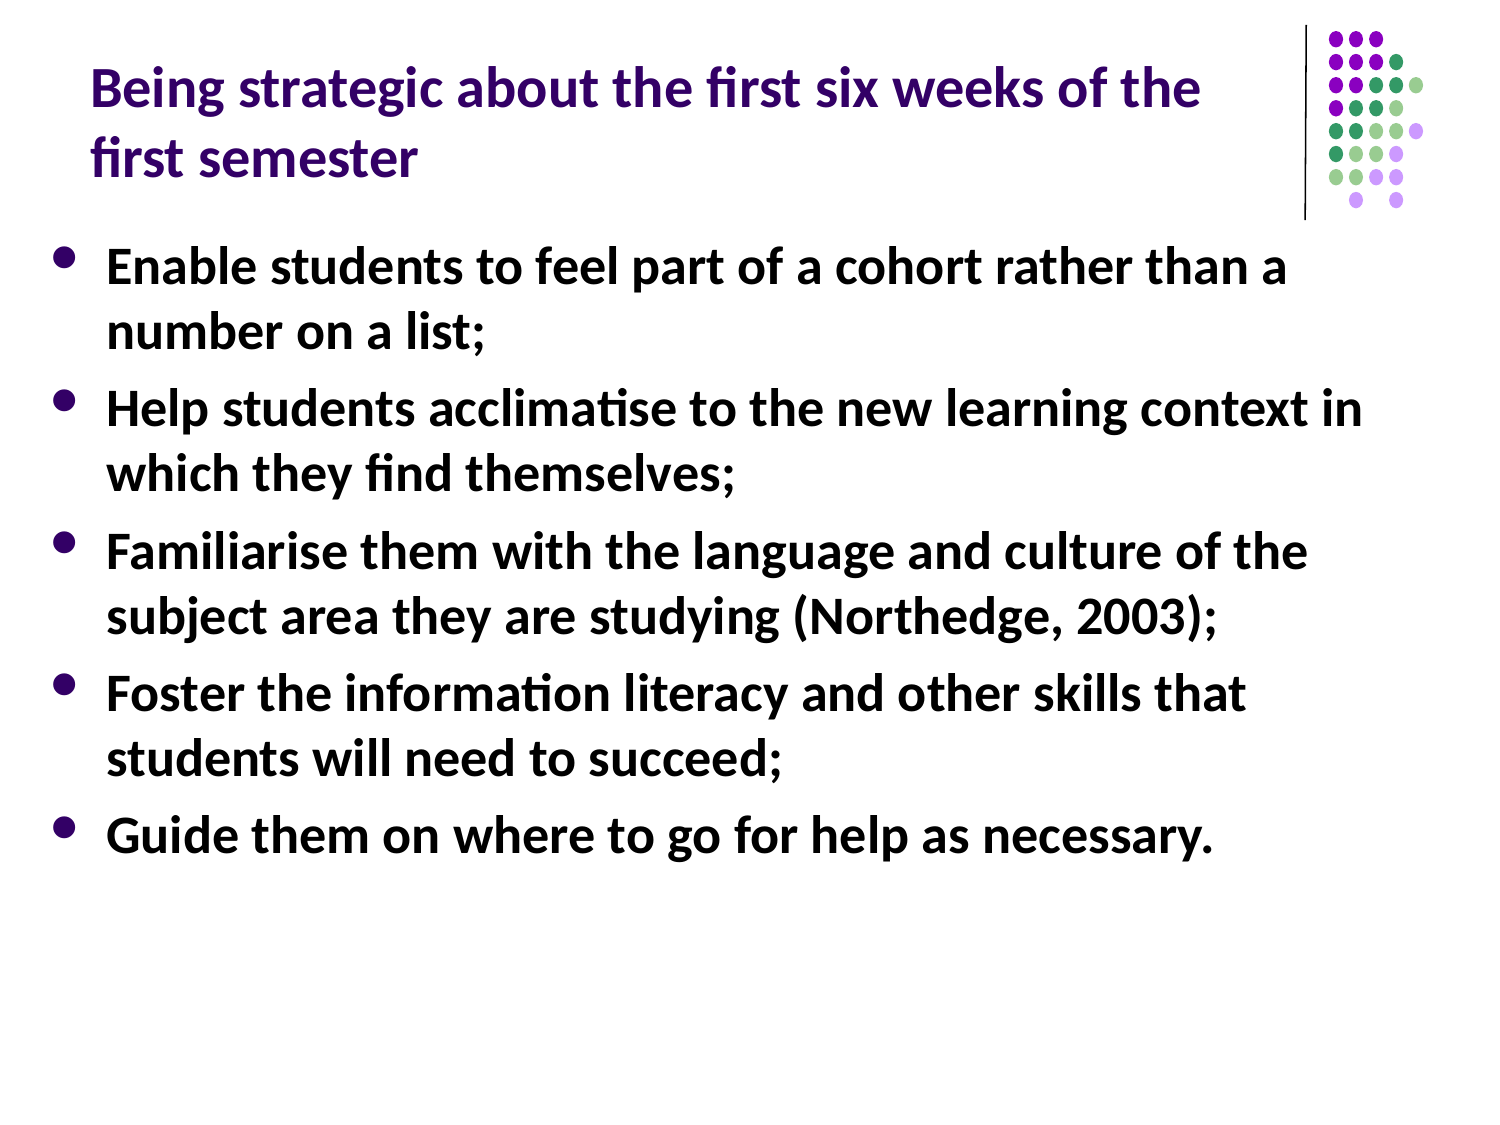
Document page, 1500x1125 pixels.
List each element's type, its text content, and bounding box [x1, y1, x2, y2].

list Enable students to feel part of a cohort rather than a number on a list; Help students acclimatise to the new learning context in which they find themselves; Familiarise them with the language and culture of the subject area they are studying (Northedge, 2003); Foster the information literacy and other skills that students will need to succeed; Guide them on where to go for help as necessary. [34, 222, 1428, 1039]
title Being strategic about the first six weeks of the first semester [74, 19, 1313, 197]
